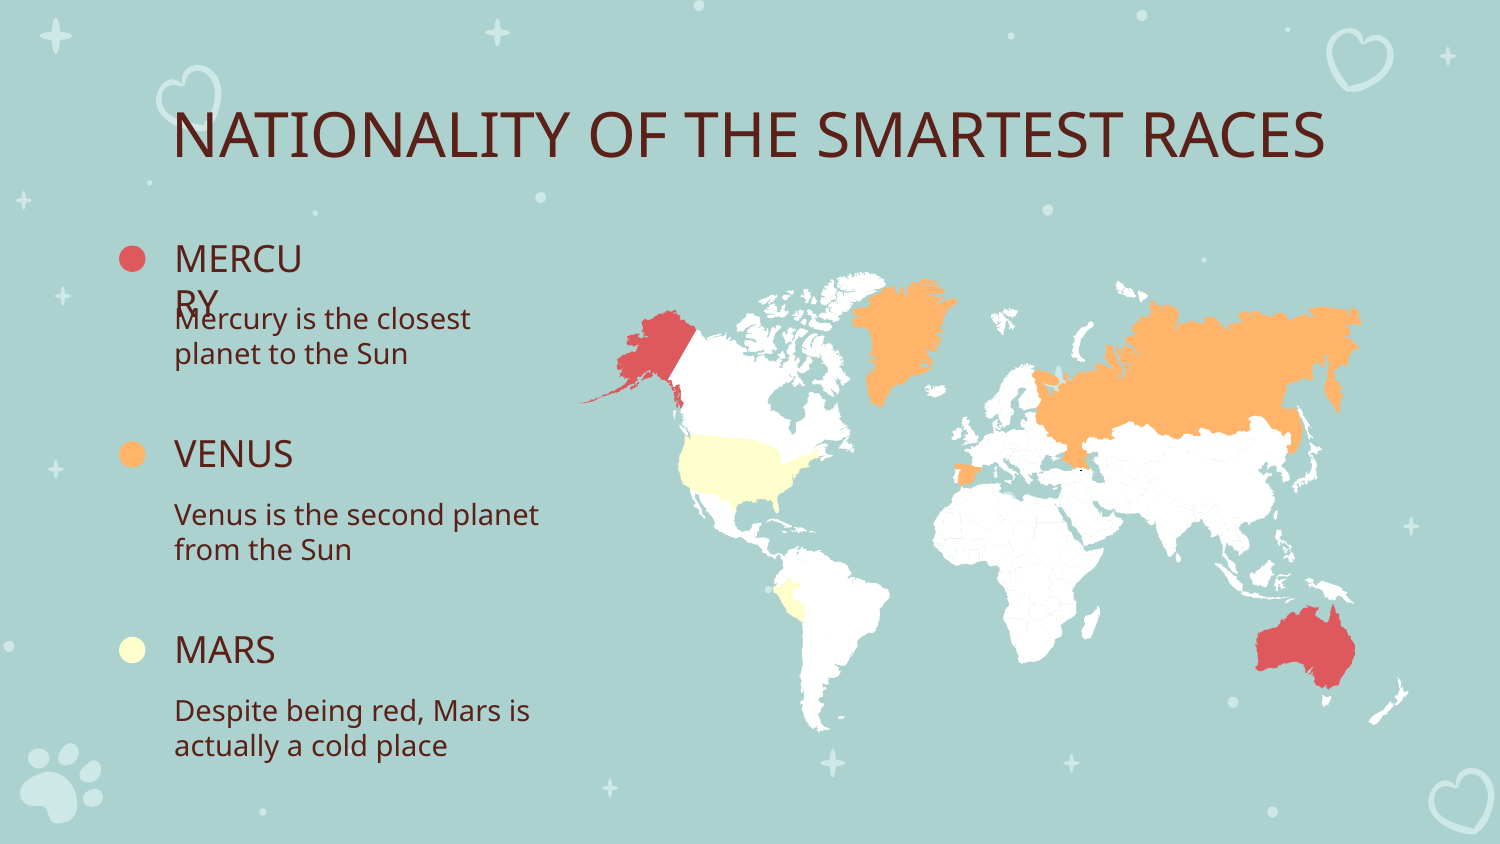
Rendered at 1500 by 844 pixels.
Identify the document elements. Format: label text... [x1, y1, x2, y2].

title NATIONALITY OF THE SMARTEST RACES [117, 88, 1383, 177]
subtitle Despite being red, Mars is actually a cold place [159, 676, 577, 788]
text_box [119, 441, 146, 468]
subtitle Venus is the second planet from the Sun [159, 481, 570, 592]
text_box [119, 245, 146, 272]
subtitle Mercury is the closest planet to the Sun [159, 285, 570, 384]
title MARS [159, 611, 326, 690]
title MERCURY [159, 219, 326, 298]
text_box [576, 271, 1409, 733]
text_box [119, 636, 146, 664]
title VENUS [159, 415, 326, 494]
